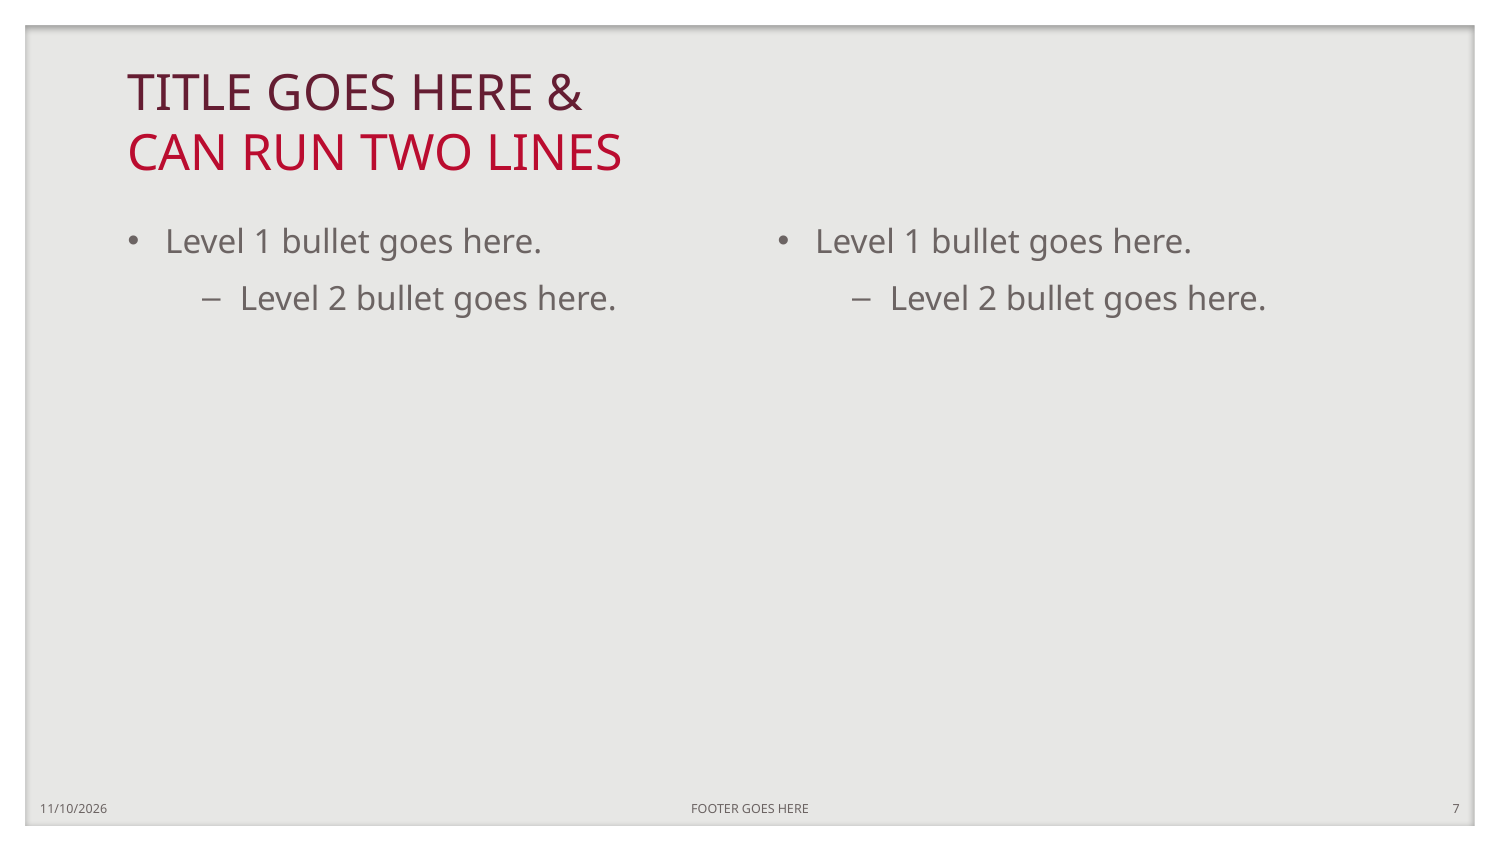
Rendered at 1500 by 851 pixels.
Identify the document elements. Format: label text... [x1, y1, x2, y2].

list Level 1 bullet goes here. Level 2 bullet goes here. [762, 212, 1388, 738]
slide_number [24, 794, 375, 826]
title TITLE GOES HERE & CAN RUN TWO LINES [112, 51, 1388, 188]
footer FOOTER GOES HERE [512, 794, 988, 826]
list Level 1 bullet goes here. Level 2 bullet goes here. [112, 212, 762, 738]
slide_number 7 [1125, 794, 1475, 826]
